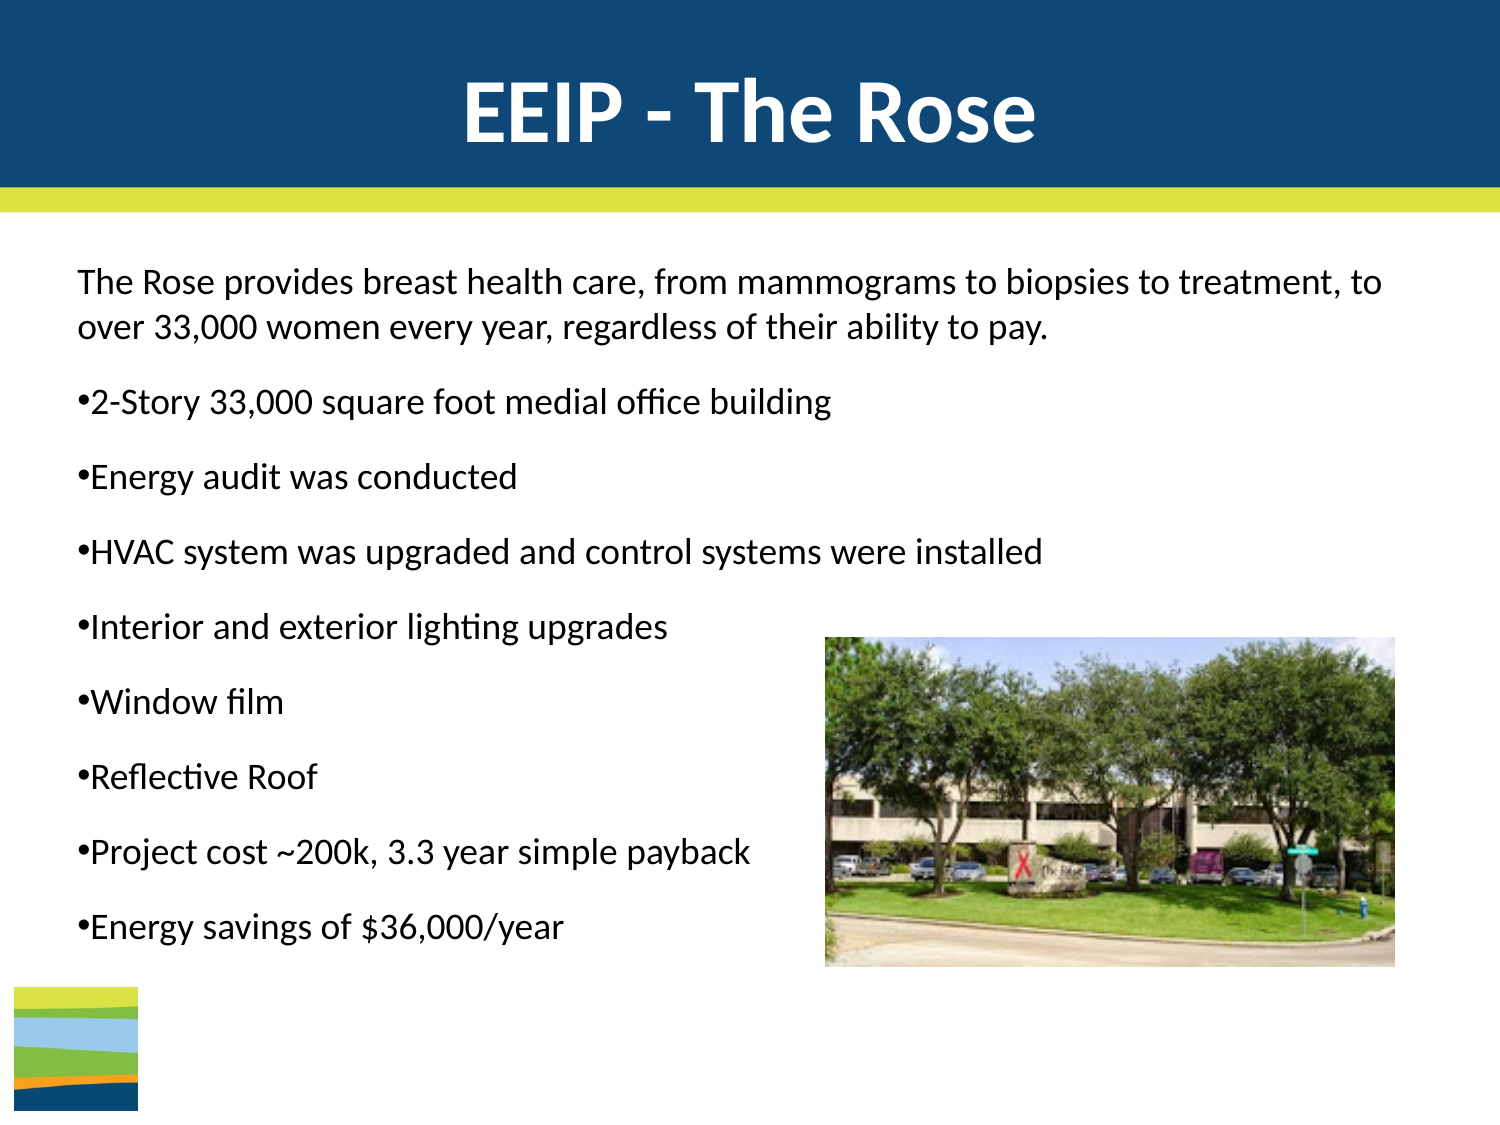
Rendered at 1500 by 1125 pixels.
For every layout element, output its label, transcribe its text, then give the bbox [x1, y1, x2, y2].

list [824, 637, 1395, 967]
title EEIP - The Rose [75, 12, 1425, 200]
text_box The Rose provides breast health care, from mammograms to biopsies to treatment, to over 33,000 women every year, regardless of their ability to pay. 2-Story 33,000 square foot medial office building Energy audit was conducted HVAC system was upgraded and control systems were installed Interior and exterior lighting upgrades Window film Reflective Roof Project cost ~200k, 3.3 year simple payback Energy savings of $36,000/year [62, 249, 1450, 955]
picture [14, 987, 138, 1111]
